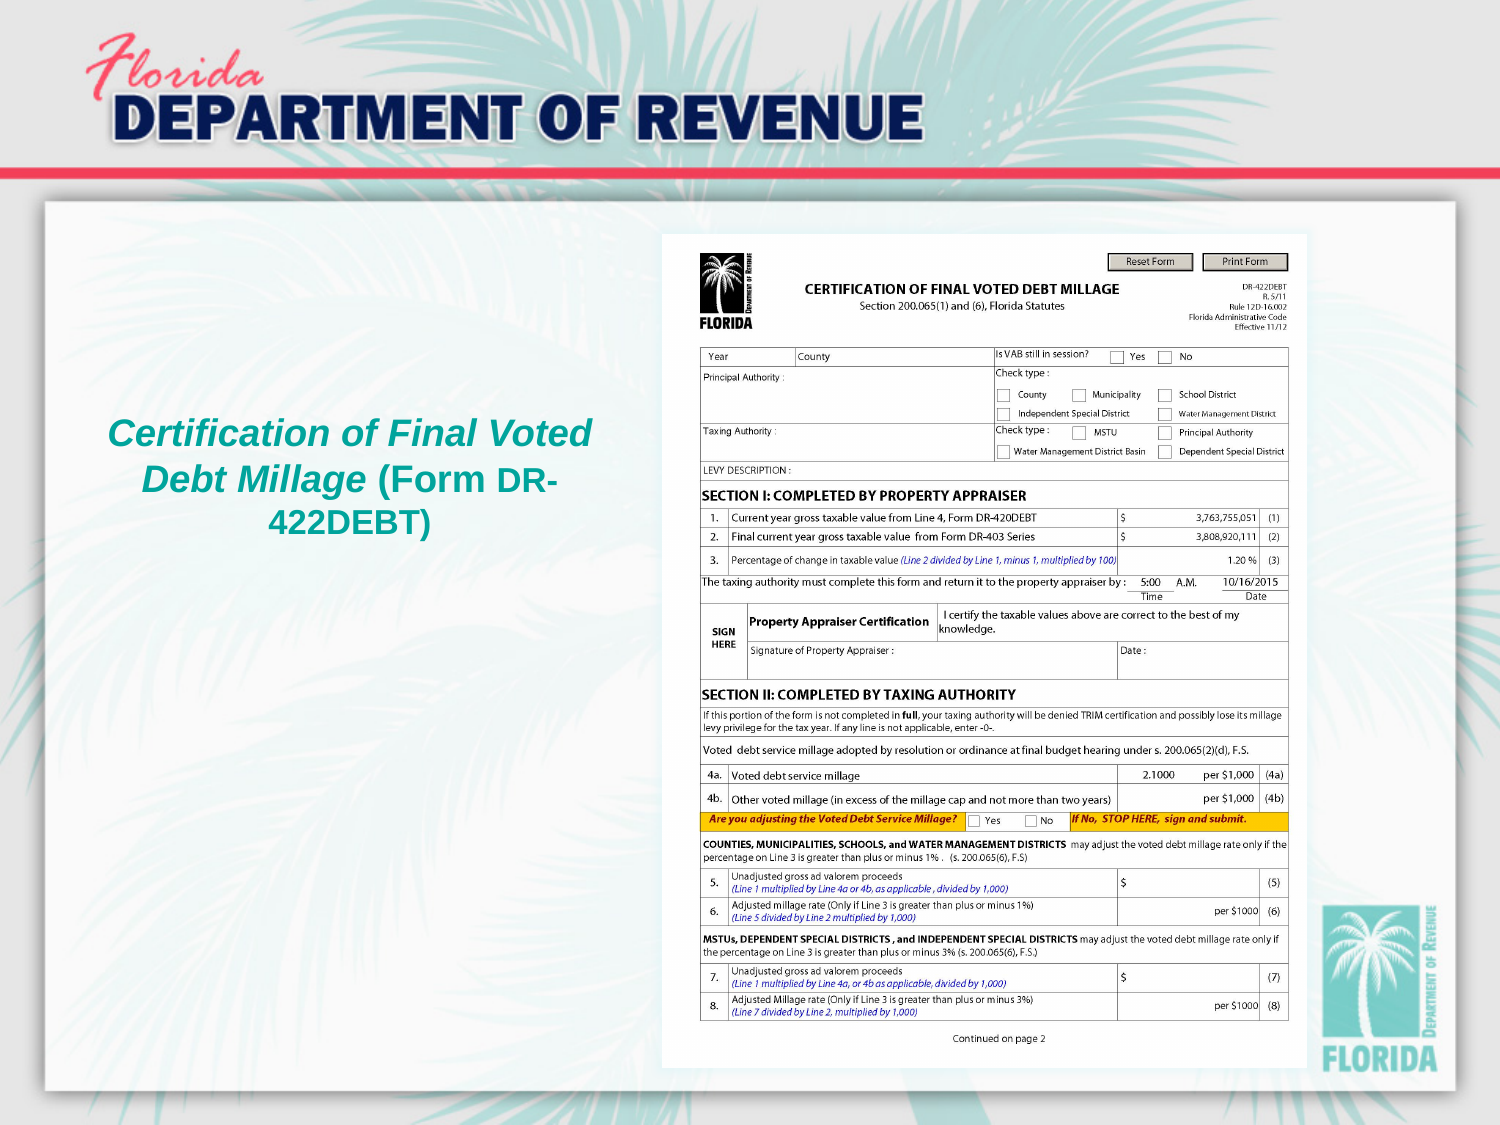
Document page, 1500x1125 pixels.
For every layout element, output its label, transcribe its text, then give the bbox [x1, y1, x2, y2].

picture [0, 0, 1500, 1125]
title Certification of Final Voted Debt Millage (Form DR-422DEBT) [62, 399, 638, 550]
